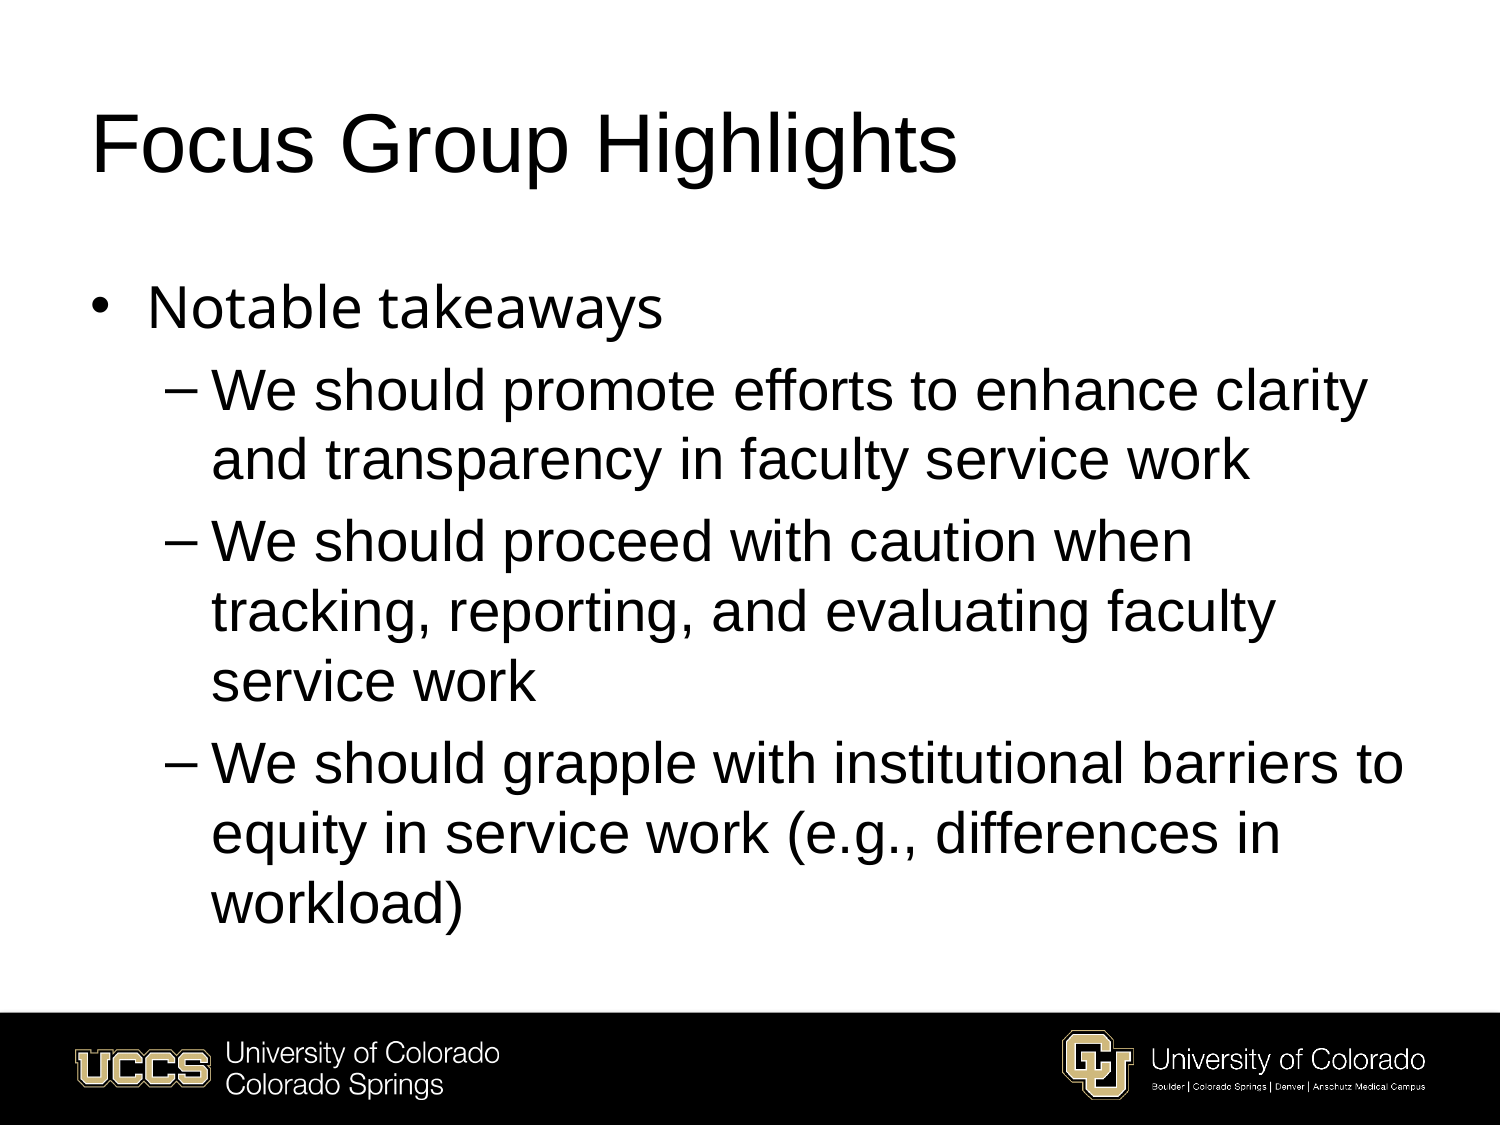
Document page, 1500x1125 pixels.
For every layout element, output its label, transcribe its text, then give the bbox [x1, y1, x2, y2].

picture [75, 1041, 499, 1100]
picture [1062, 1030, 1425, 1100]
list Notable takeaways We should promote efforts to enhance clarity and transparency in faculty service work We should proceed with caution when tracking, reporting, and evaluating faculty service work We should grapple with institutional barriers to equity in service work (e.g., differences in workload) [75, 262, 1425, 988]
title Focus Group Highlights [75, 45, 1425, 233]
